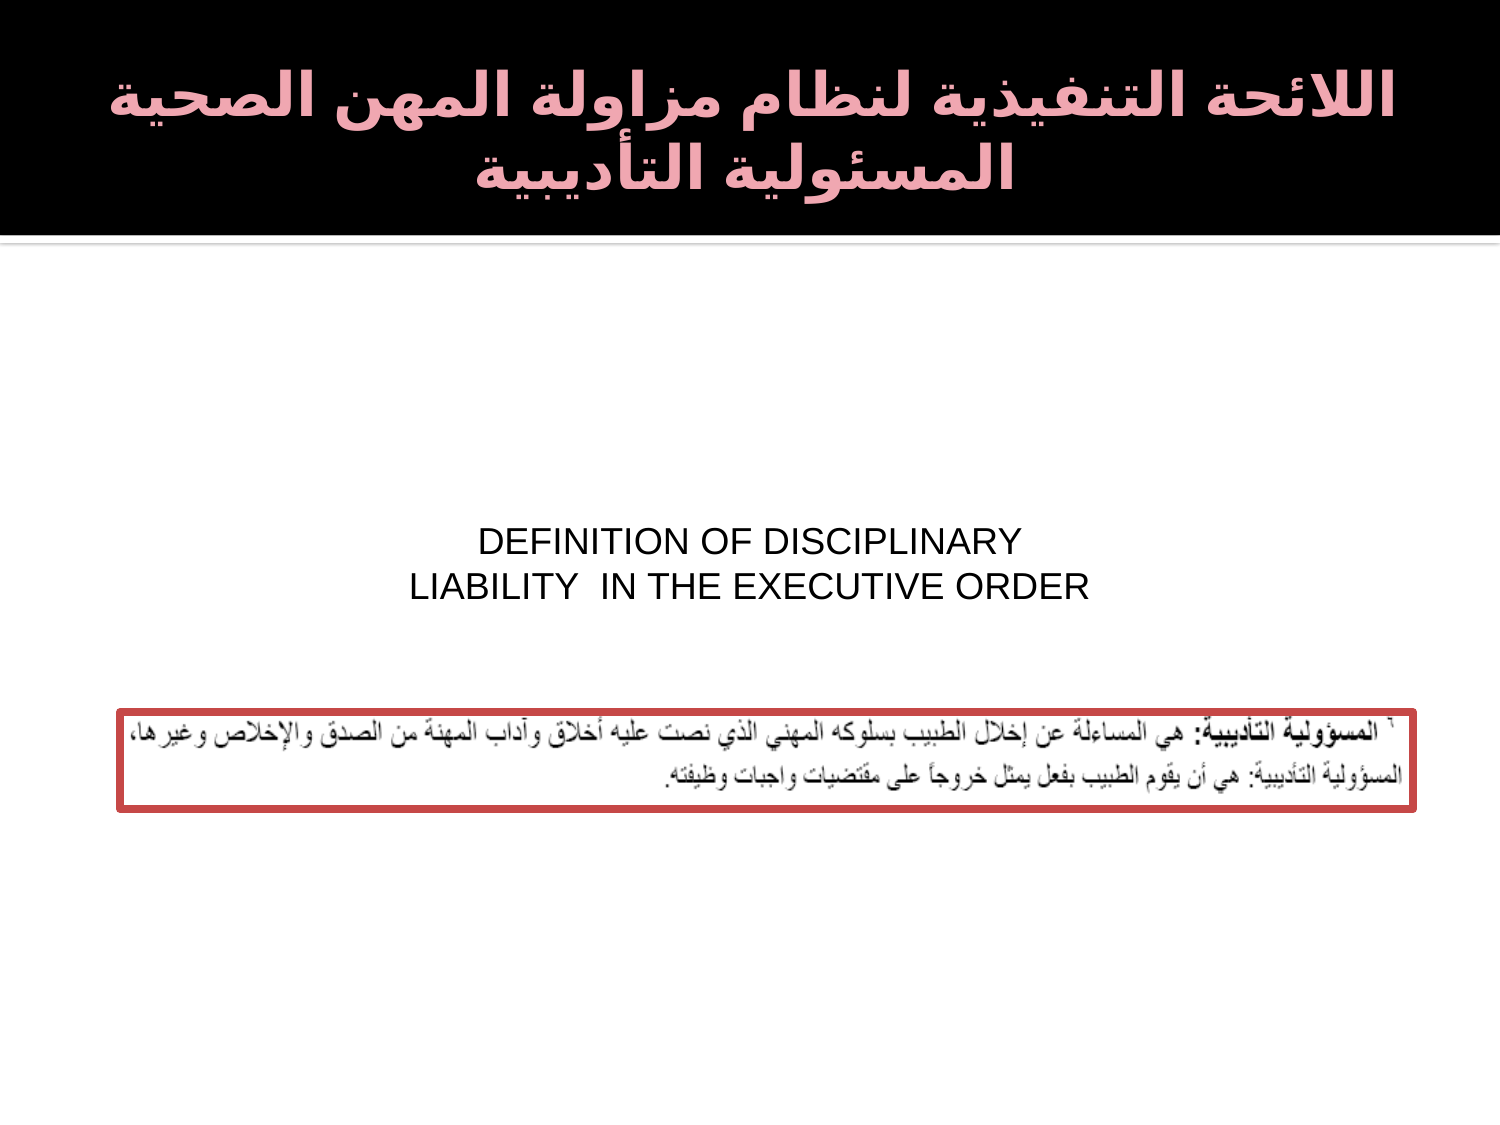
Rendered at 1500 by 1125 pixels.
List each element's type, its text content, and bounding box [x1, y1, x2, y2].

picture [123, 715, 1410, 806]
text_box DEFINITION OF DISCIPLINARY LIABILITY IN THE EXECUTIVE ORDER [374, 509, 1125, 615]
title اللائحة التنفيذية لنظام مزاولة المهن الصحية المسئولية التأديبية [75, 25, 1425, 231]
